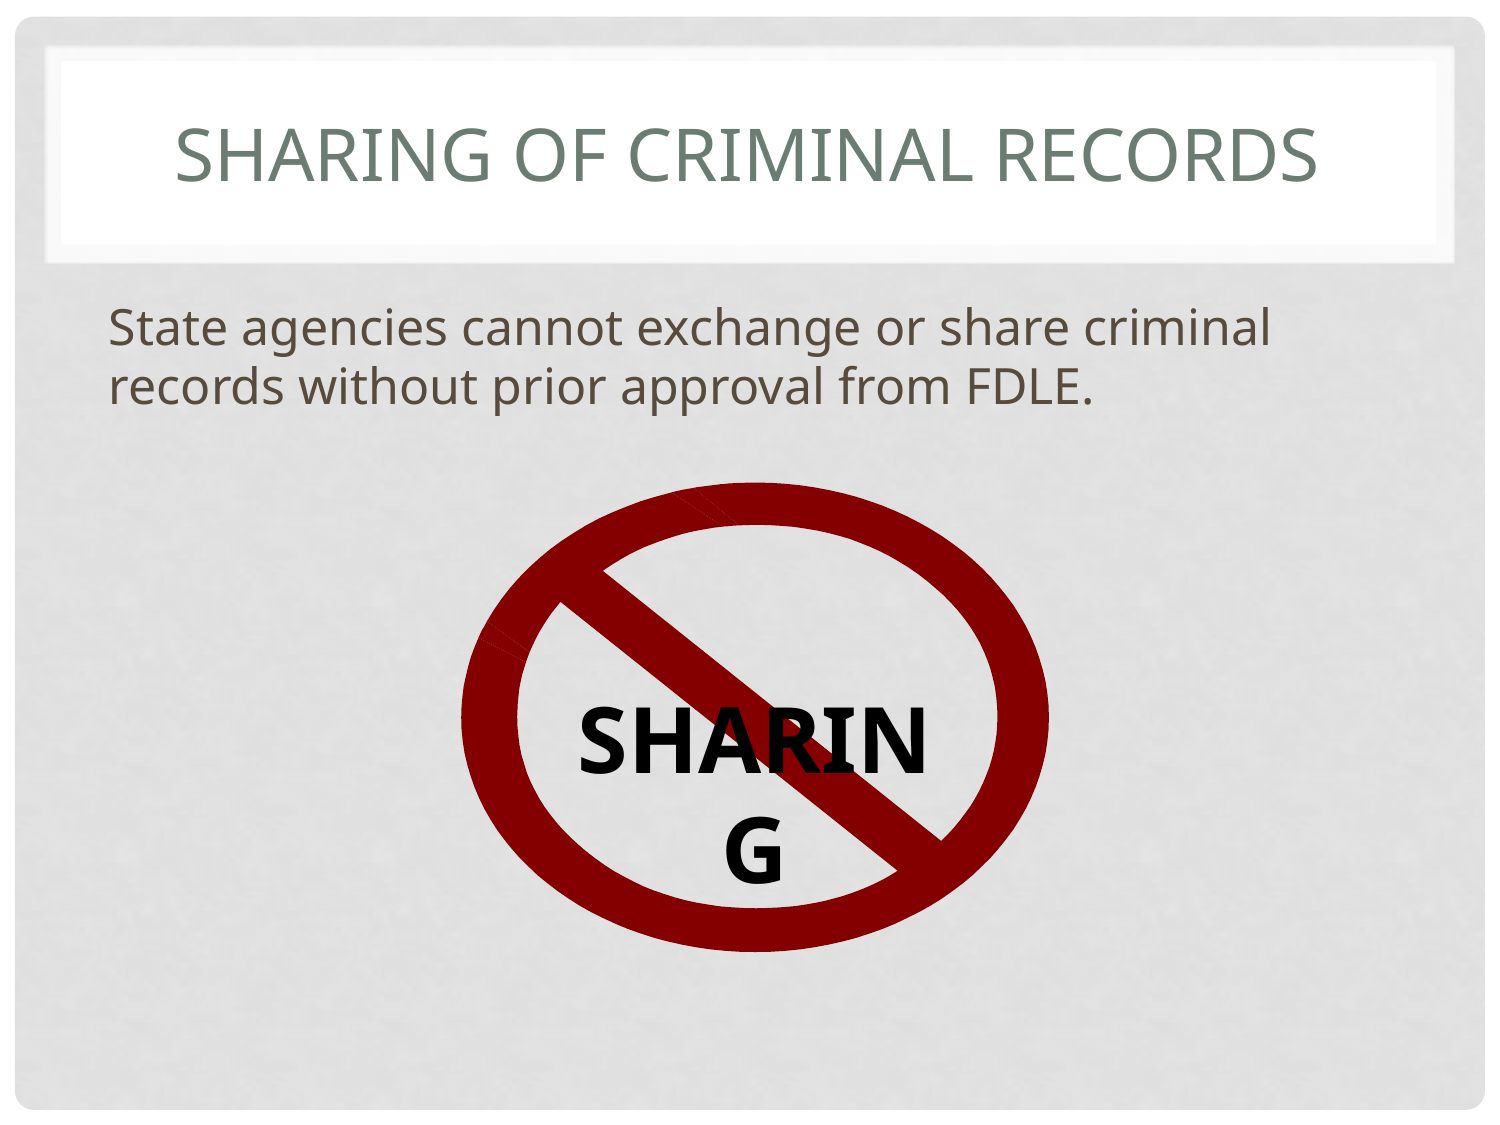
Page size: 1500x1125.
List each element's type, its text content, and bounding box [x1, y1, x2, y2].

picture [460, 482, 1050, 953]
title Sharing of criminal records [69, 66, 1425, 238]
list State agencies cannot exchange or share criminal records without prior approval from FDLE. [75, 287, 1425, 1005]
